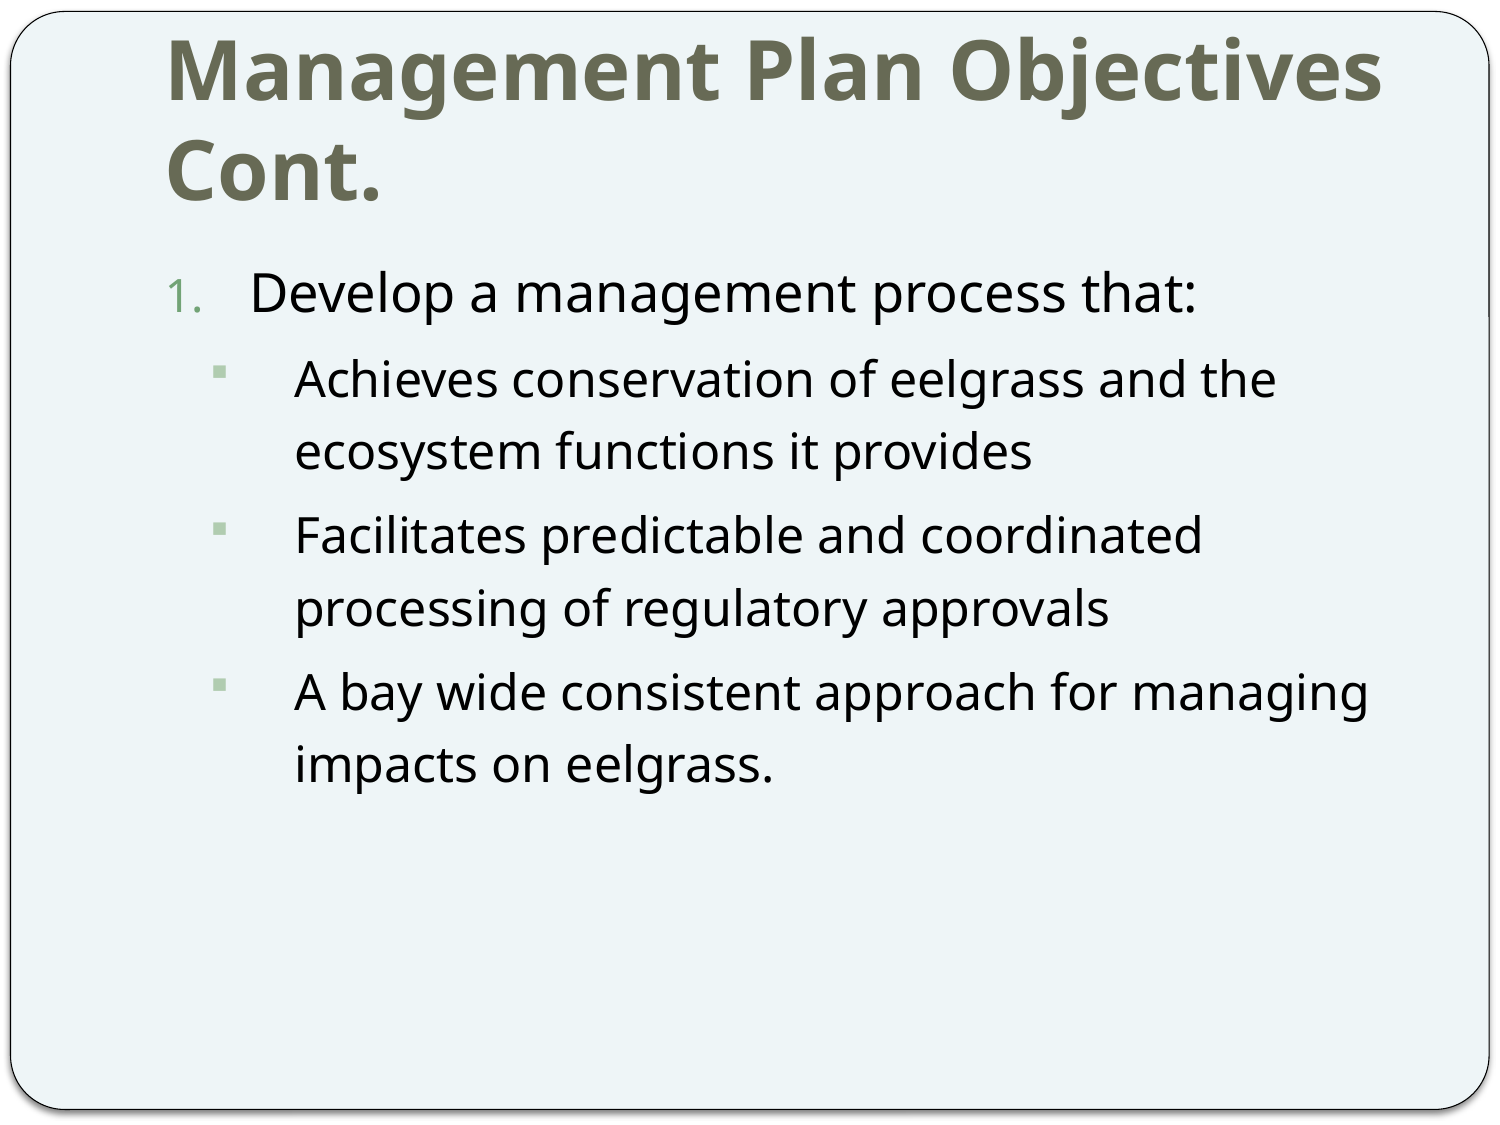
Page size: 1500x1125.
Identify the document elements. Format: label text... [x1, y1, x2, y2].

list Develop a management process that: Achieves conservation of eelgrass and the ecosystem functions it provides Facilitates predictable and coordinated processing of regulatory approvals A bay wide consistent approach for managing impacts on eelgrass. [150, 237, 1425, 988]
title Management Plan Objectives Cont. [150, 45, 1425, 233]
